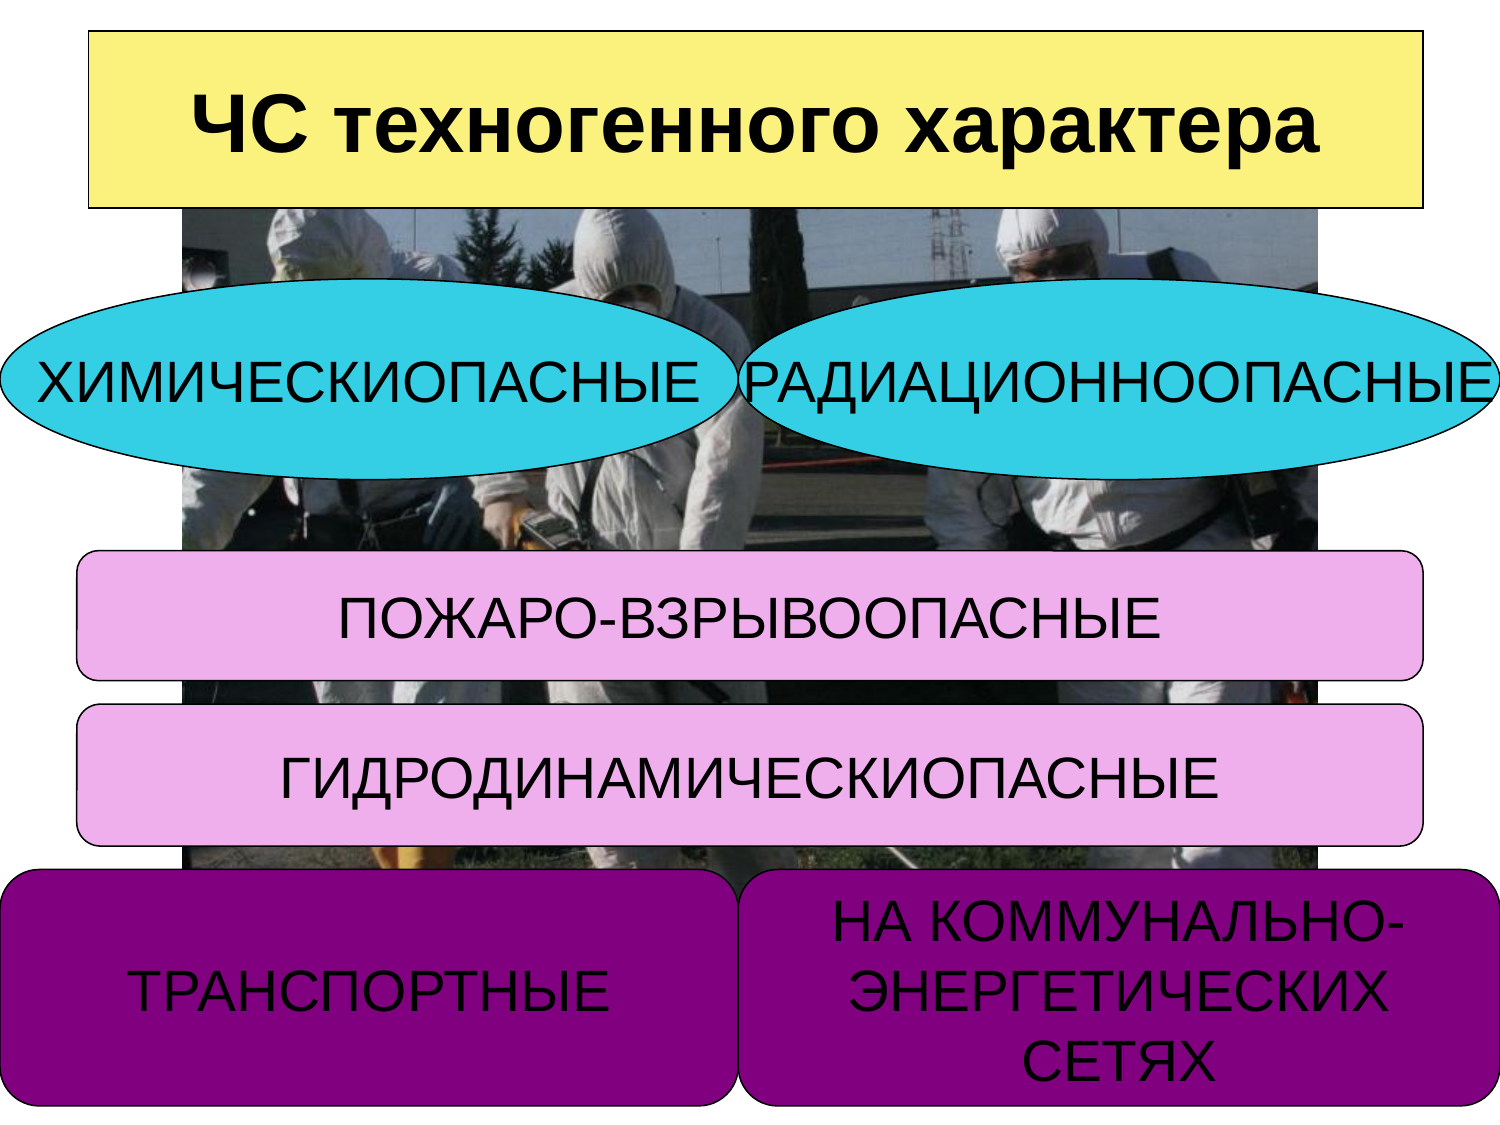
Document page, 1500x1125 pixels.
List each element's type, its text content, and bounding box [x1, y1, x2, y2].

text_box ПОЖАРО-ВЗРЫВООПАСНЫЕ [1324, 550, 1424, 681]
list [181, 140, 1319, 910]
text_box ХИМИЧЕСКИОПАСНЫЕ [0, 293, 176, 465]
text_box РАДИАЦИОННООПАСНЫЕ [1324, 294, 1500, 464]
text_box ТРАНСПОРТНЫЕ [0, 869, 738, 1106]
text_box НА КОММУНАЛЬНО- ЭНЕРГЕТИЧЕСКИХ СЕТЯХ [738, 869, 1500, 1106]
text_box ПОЖАРО-ВЗРЫВООПАСНЫЕ [76, 550, 176, 681]
text_box ГИДРОДИНАМИЧЕСКИОПАСНЫЕ [1324, 704, 1424, 847]
text_box ЧС техногенного характера [88, 31, 1424, 209]
text_box ГИДРОДИНАМИЧЕСКИОПАСНЫЕ [76, 704, 176, 847]
